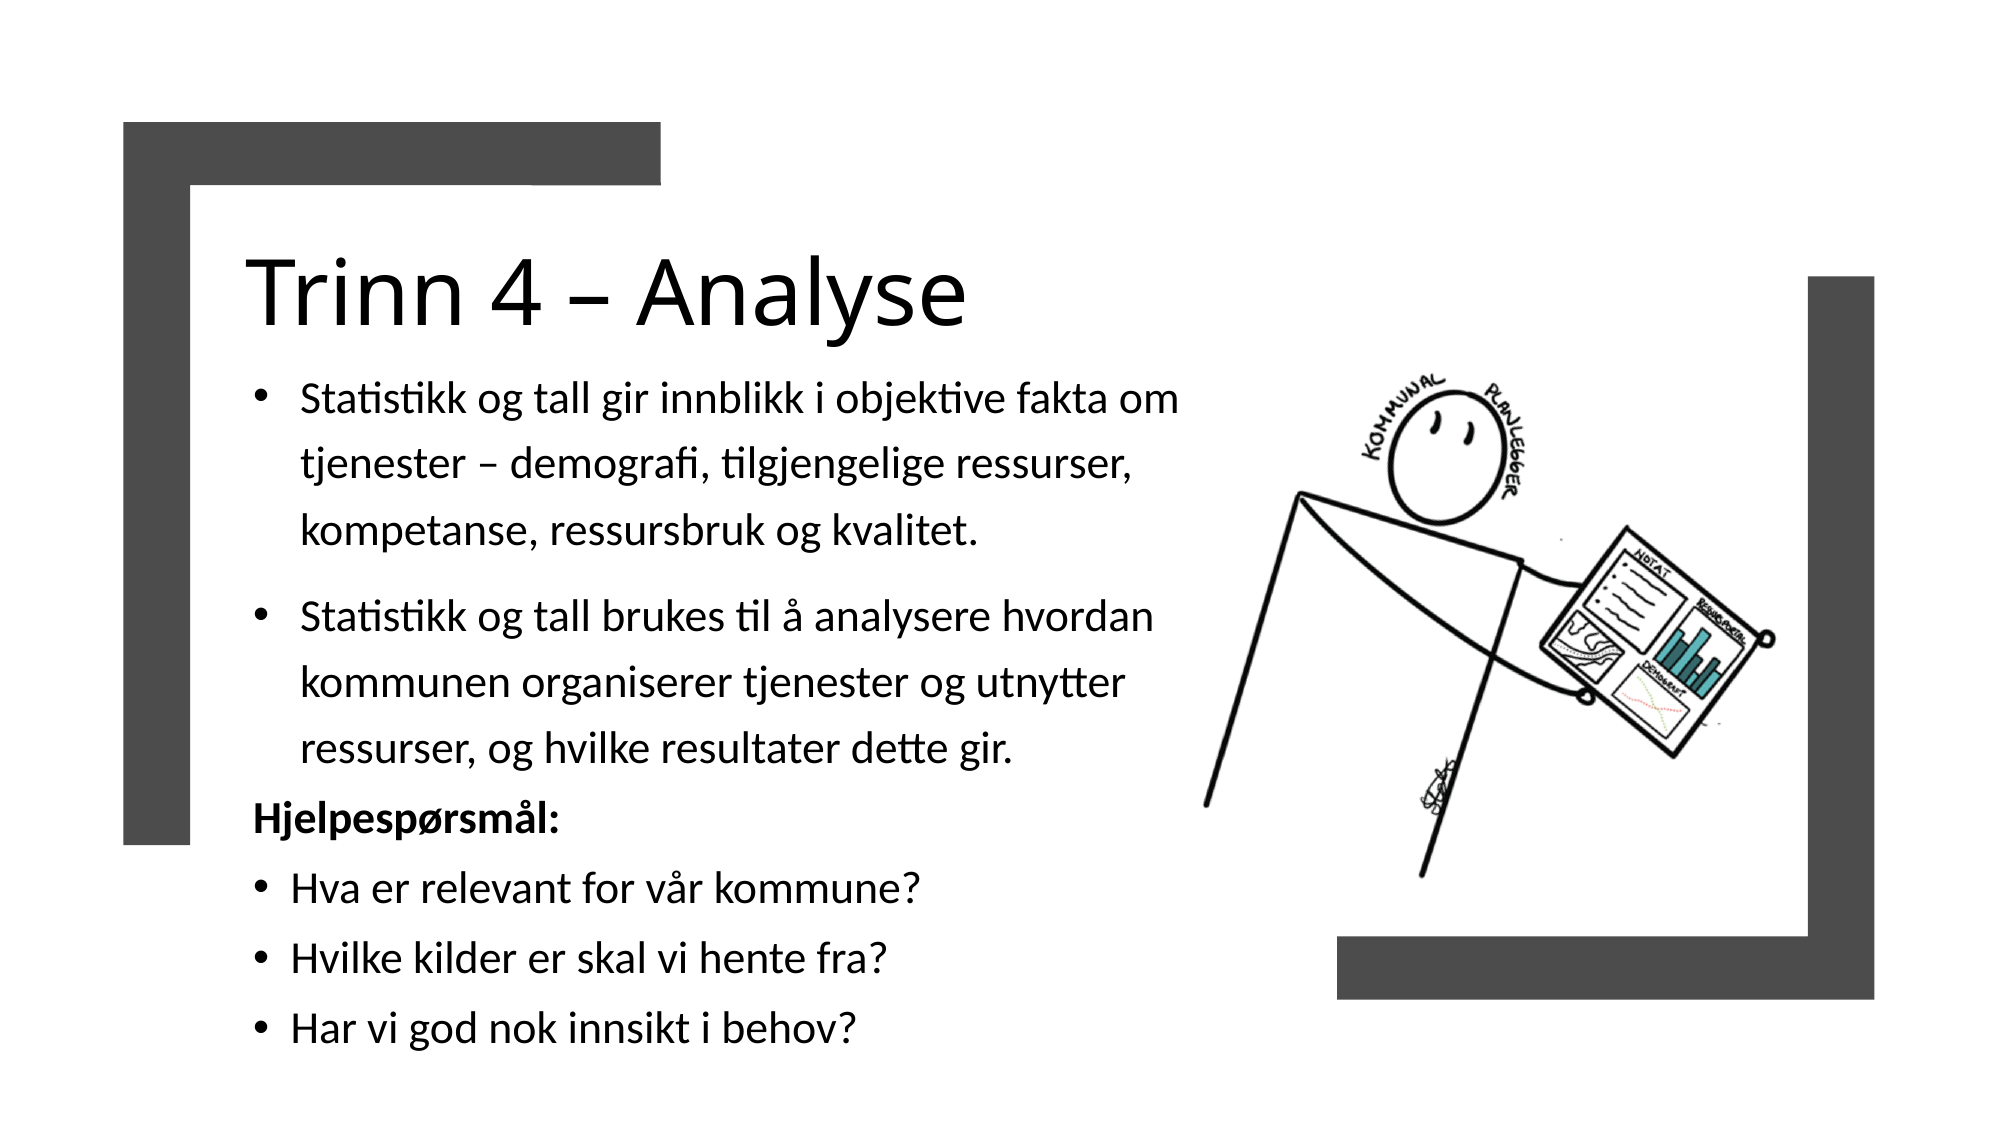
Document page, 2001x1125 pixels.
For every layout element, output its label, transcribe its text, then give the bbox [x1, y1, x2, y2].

picture [1166, 345, 1807, 936]
list Statistikk og tall gir innblikk i objektive fakta om tjenester – demografi, tilgjengelige ressurser, kompetanse, ressursbruk og kvalitet. Statistikk og tall brukes til å analysere hvordan kommunen organiserer tjenester og utnytter ressurser, og hvilke resultater dette gir. Hjelpespørsmål: Hva er relevant for vår kommune? Hvilke kilder er skal vi hente fra? Har vi god nok innsikt i behov? [238, 348, 1365, 1000]
text_box [123, 122, 661, 846]
text_box [1337, 276, 1875, 1000]
title Trinn 4 – Analyse [230, 186, 1540, 405]
